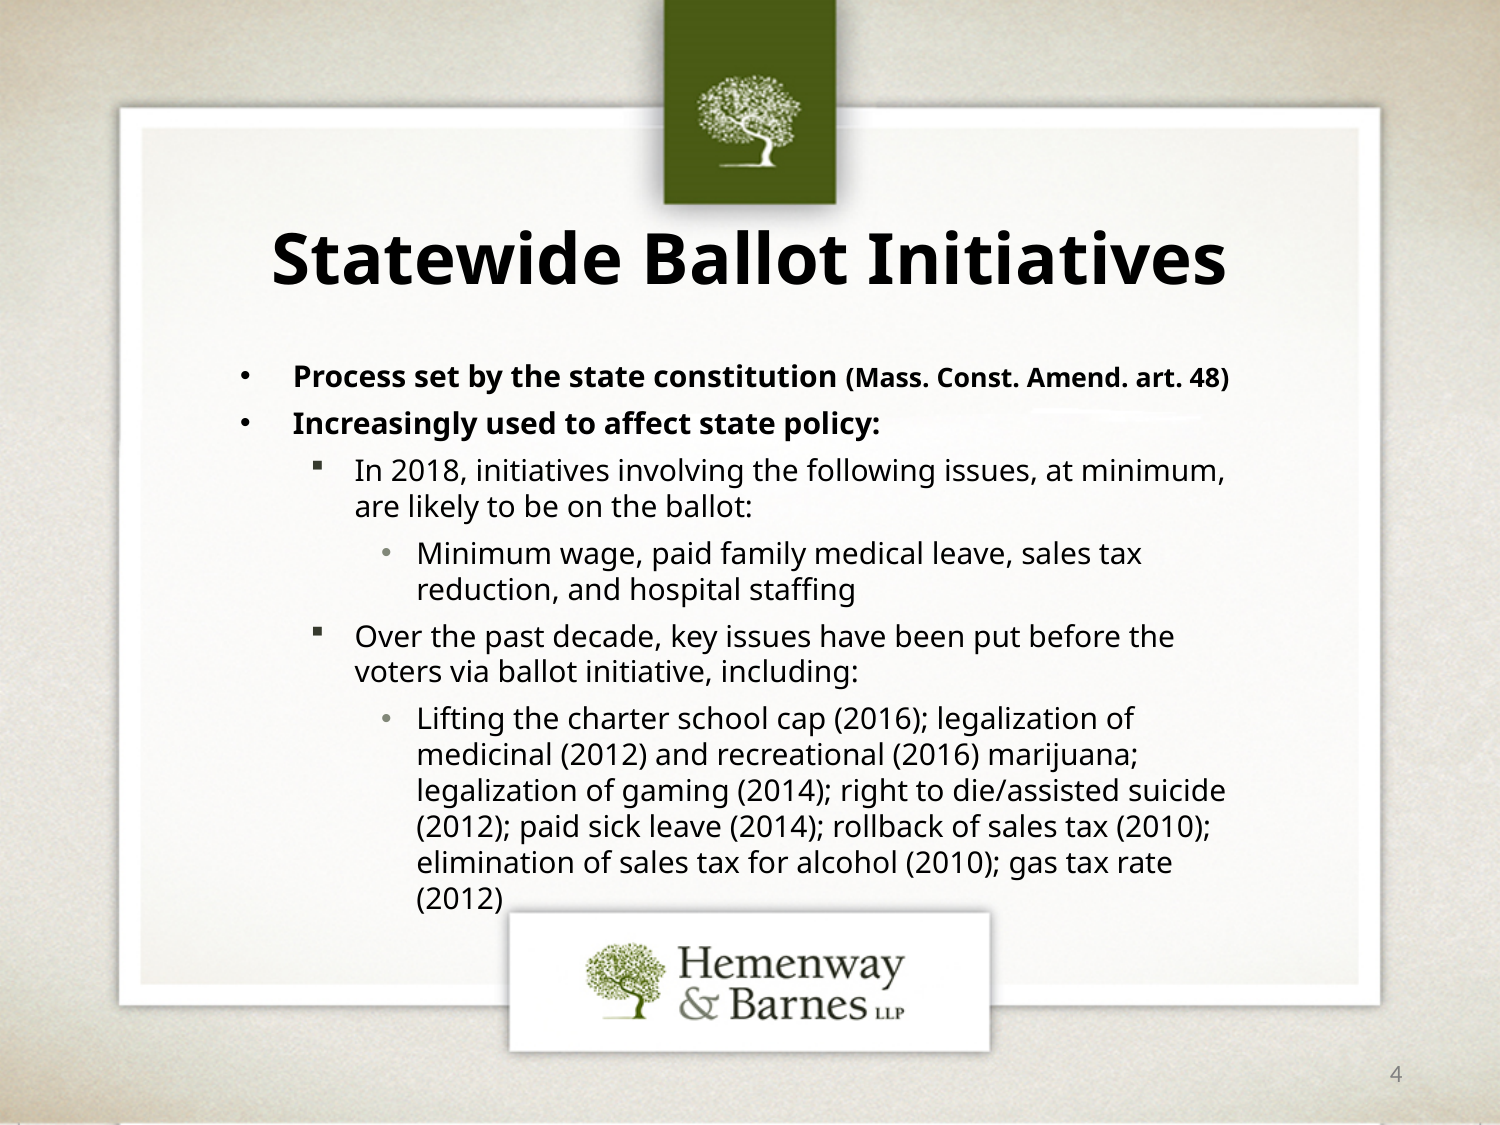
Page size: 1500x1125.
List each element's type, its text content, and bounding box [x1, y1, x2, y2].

text_box 4 [1375, 1050, 1418, 1095]
title Statewide Ballot Initiatives [137, 200, 1363, 313]
list Process set by the state constitution (Mass. Const. Amend. art. 48) Increasingly used to affect state policy: In 2018, initiatives involving the following issues, at minimum, are likely to be on the ballot: Minimum wage, paid family medical leave, sales tax reduction, and hospital staffing Over the past decade, key issues have been put before the voters via ballot initiative, including: Lifting the charter school cap (2016); legalization of medicinal (2012) and recreational (2016) marijuana; legalization of gaming (2014); right to die/assisted suicide (2012); paid sick leave (2014); rollback of sales tax (2010); elimination of sales tax for alcohol (2010); gas tax rate (2012) [225, 350, 1275, 925]
picture [0, 0, 1500, 1125]
